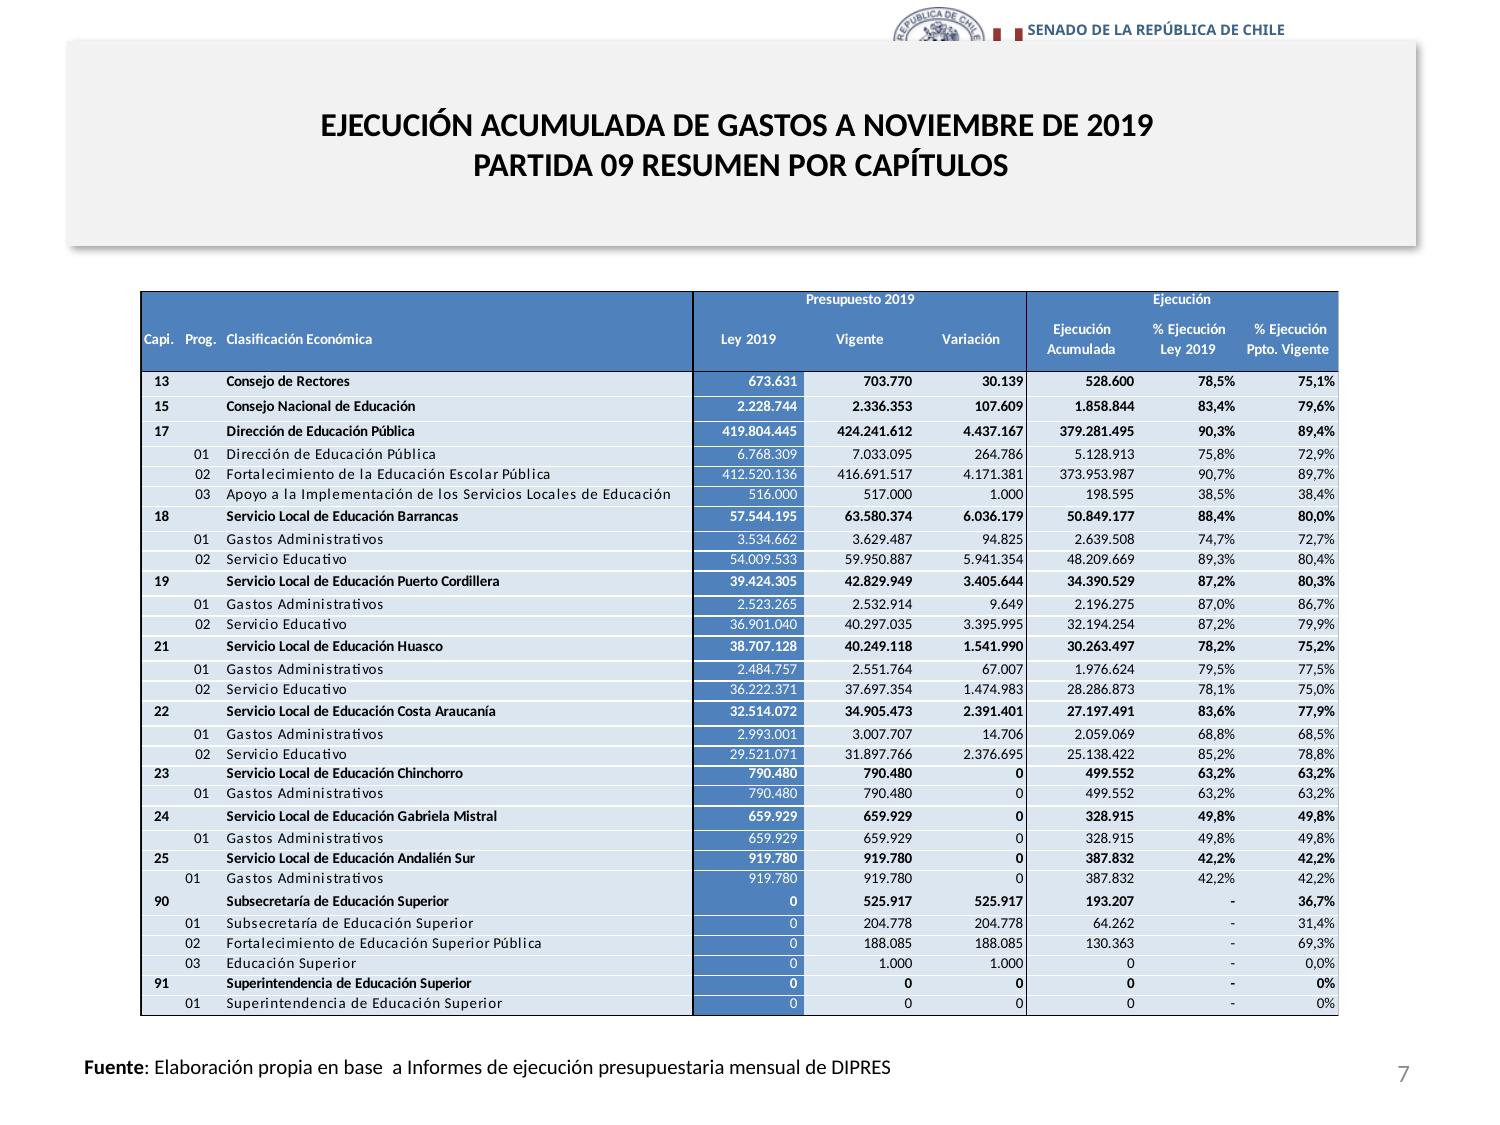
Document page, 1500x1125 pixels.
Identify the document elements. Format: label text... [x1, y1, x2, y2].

title EJECUCIÓN ACUMULADA DE GASTOS A NOVIEMBRE DE 2019 PARTIDA 09 RESUMEN POR CAPÍTULOS [67, 41, 1415, 246]
slide_number 7 [1074, 1042, 1425, 1103]
picture [140, 290, 1340, 1017]
picture [893, 7, 987, 41]
